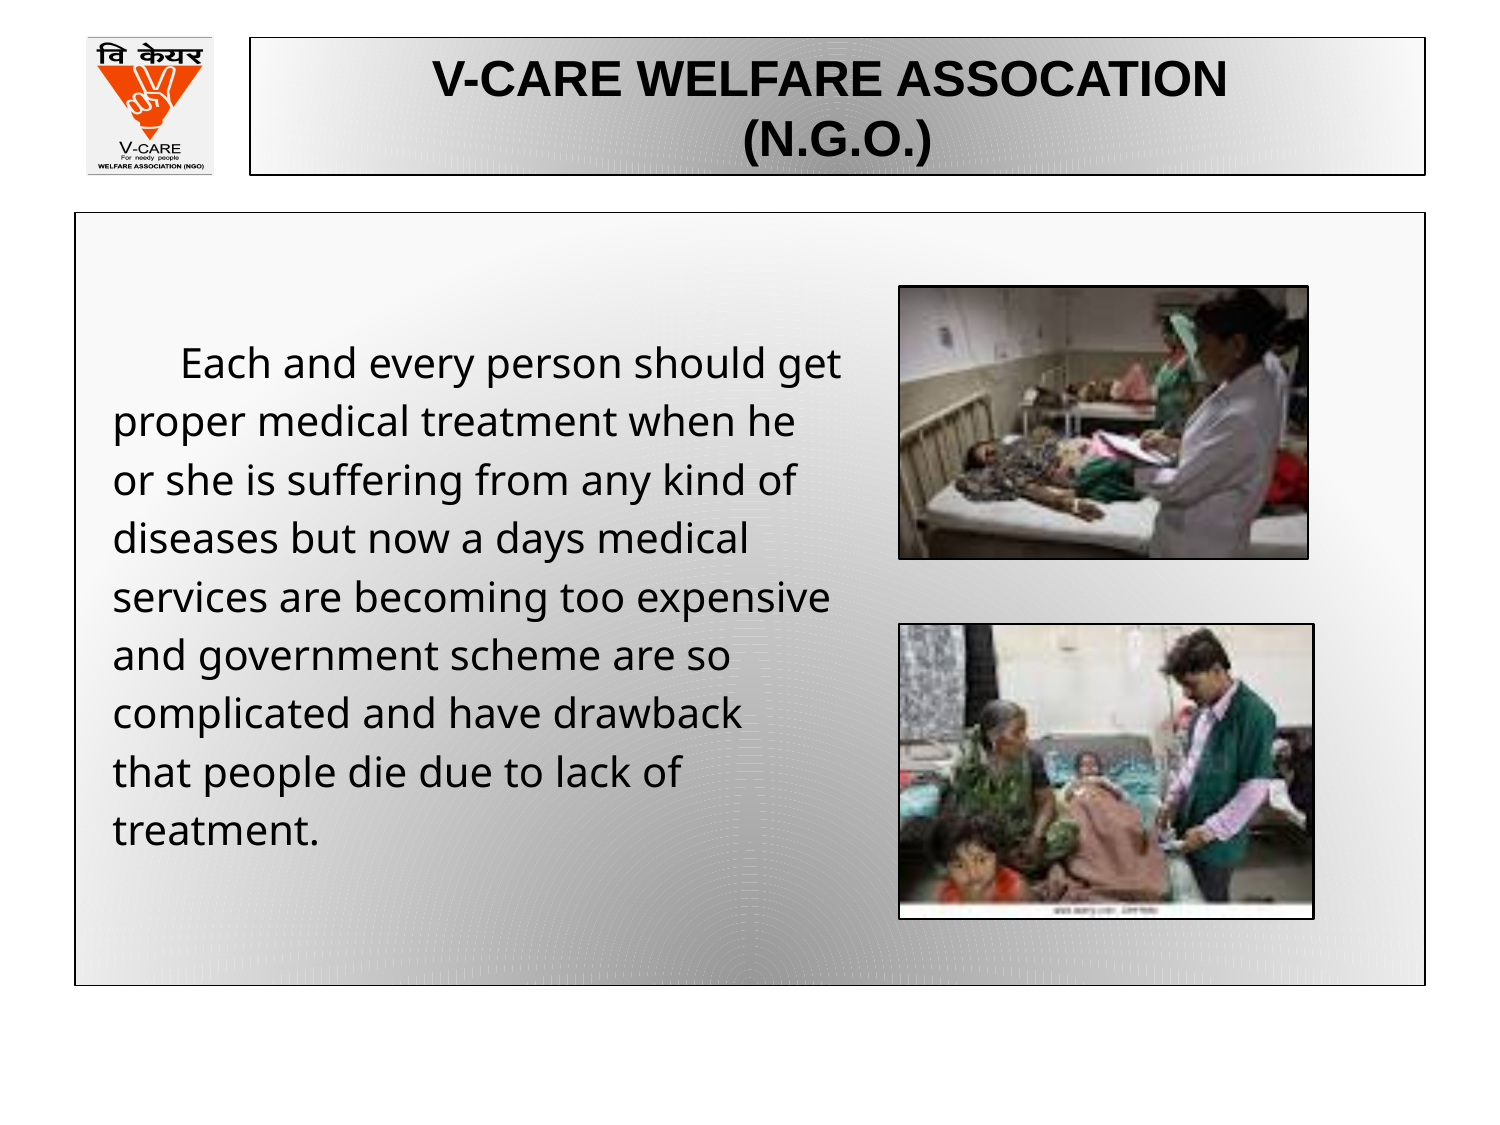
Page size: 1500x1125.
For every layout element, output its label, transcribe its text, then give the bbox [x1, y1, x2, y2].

picture [899, 287, 1308, 559]
picture [87, 37, 213, 176]
picture [899, 624, 1313, 918]
title V-CARE WELFARE ASSOCATION (N.G.O.) [249, 37, 1426, 176]
list Each and every person should get proper medical treatment when he or she is suffering from any kind of diseases but now a days medical services are becoming too expensive and government scheme are so complicated and have drawback that people die due to lack of treatment. [74, 212, 1426, 986]
